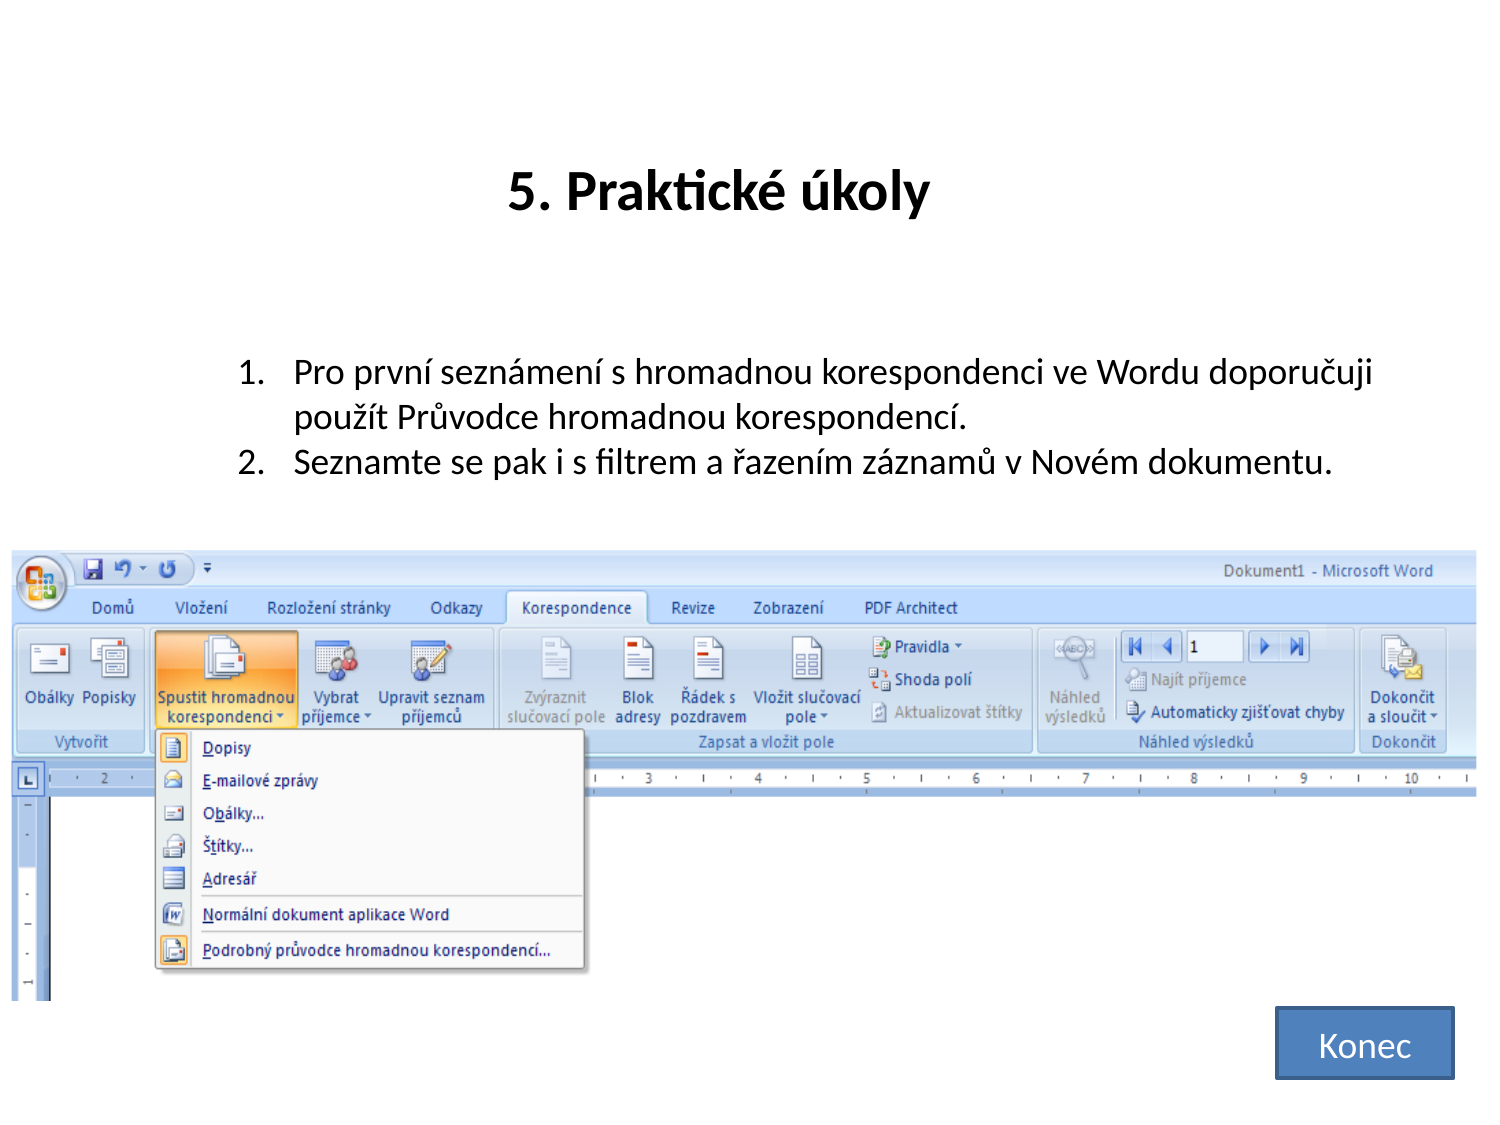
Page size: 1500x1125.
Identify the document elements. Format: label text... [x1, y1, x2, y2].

text_box Pro první seznámení s hromadnou korespondenci ve Wordu doporučuji použít Průvodce hromadnou korespondencí. Seznamte se pak i s filtrem a řazením záznamů v Novém dokumentu. [222, 339, 1407, 490]
title 5. Praktické úkoly [82, 117, 1357, 258]
text_box Konec [1275, 1009, 1455, 1080]
picture [11, 550, 1477, 1001]
